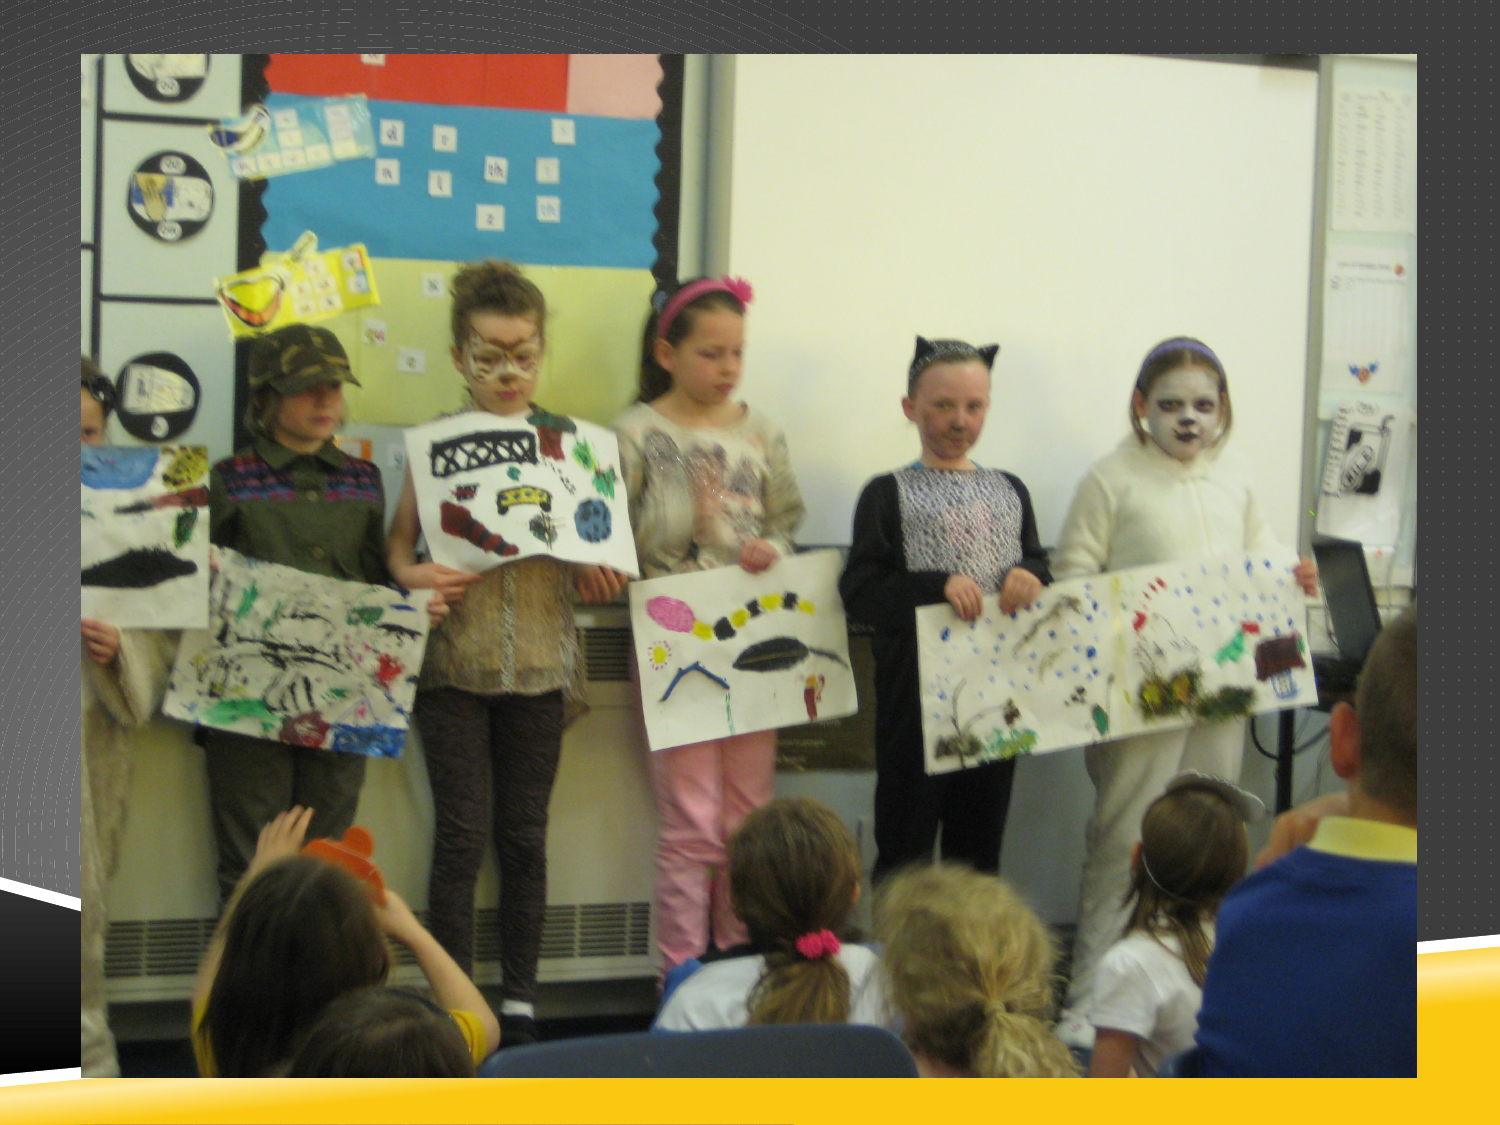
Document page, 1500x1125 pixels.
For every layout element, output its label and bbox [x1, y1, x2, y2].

picture [81, 54, 1417, 1079]
